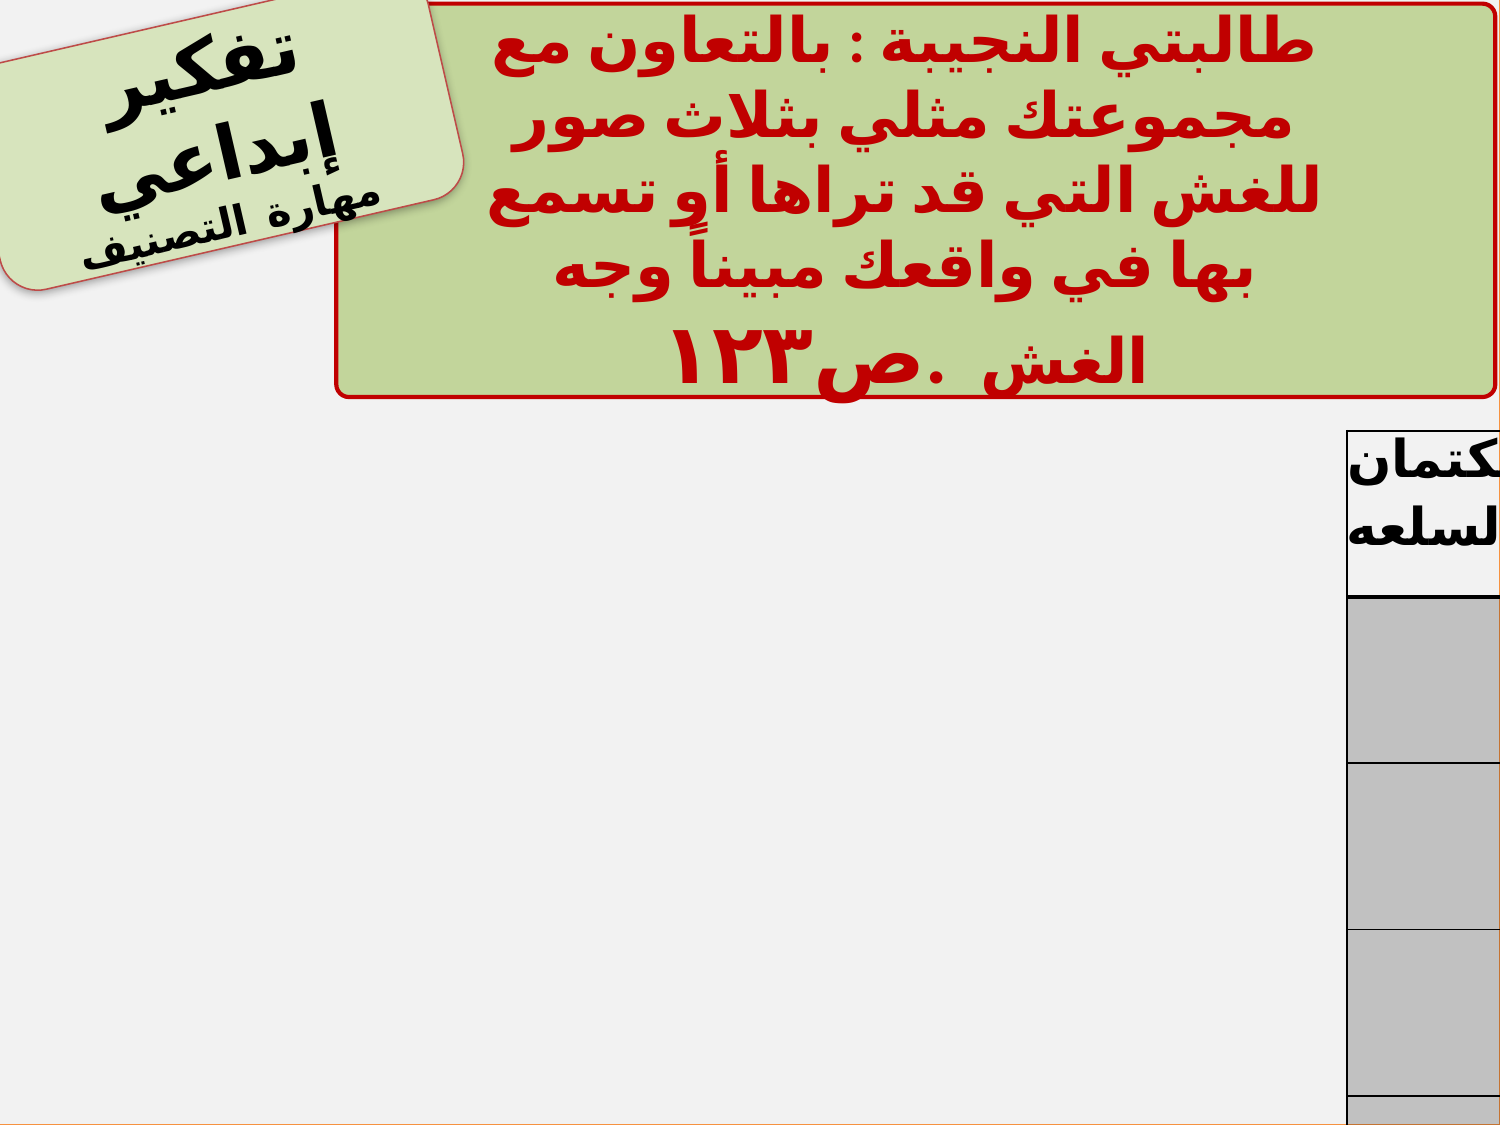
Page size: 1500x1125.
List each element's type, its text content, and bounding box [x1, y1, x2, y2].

table_cell [1348, 930, 1500, 1095]
text_box [0, 0, 1500, 1125]
table_cell [1348, 764, 1500, 929]
table_header صور للغش بكتمان العيوب بالسلعه [1348, 432, 1500, 595]
table_cell [1348, 599, 1500, 762]
table_cell [1348, 1097, 1500, 1125]
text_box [0, 0, 481, 427]
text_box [481, 3, 1496, 398]
